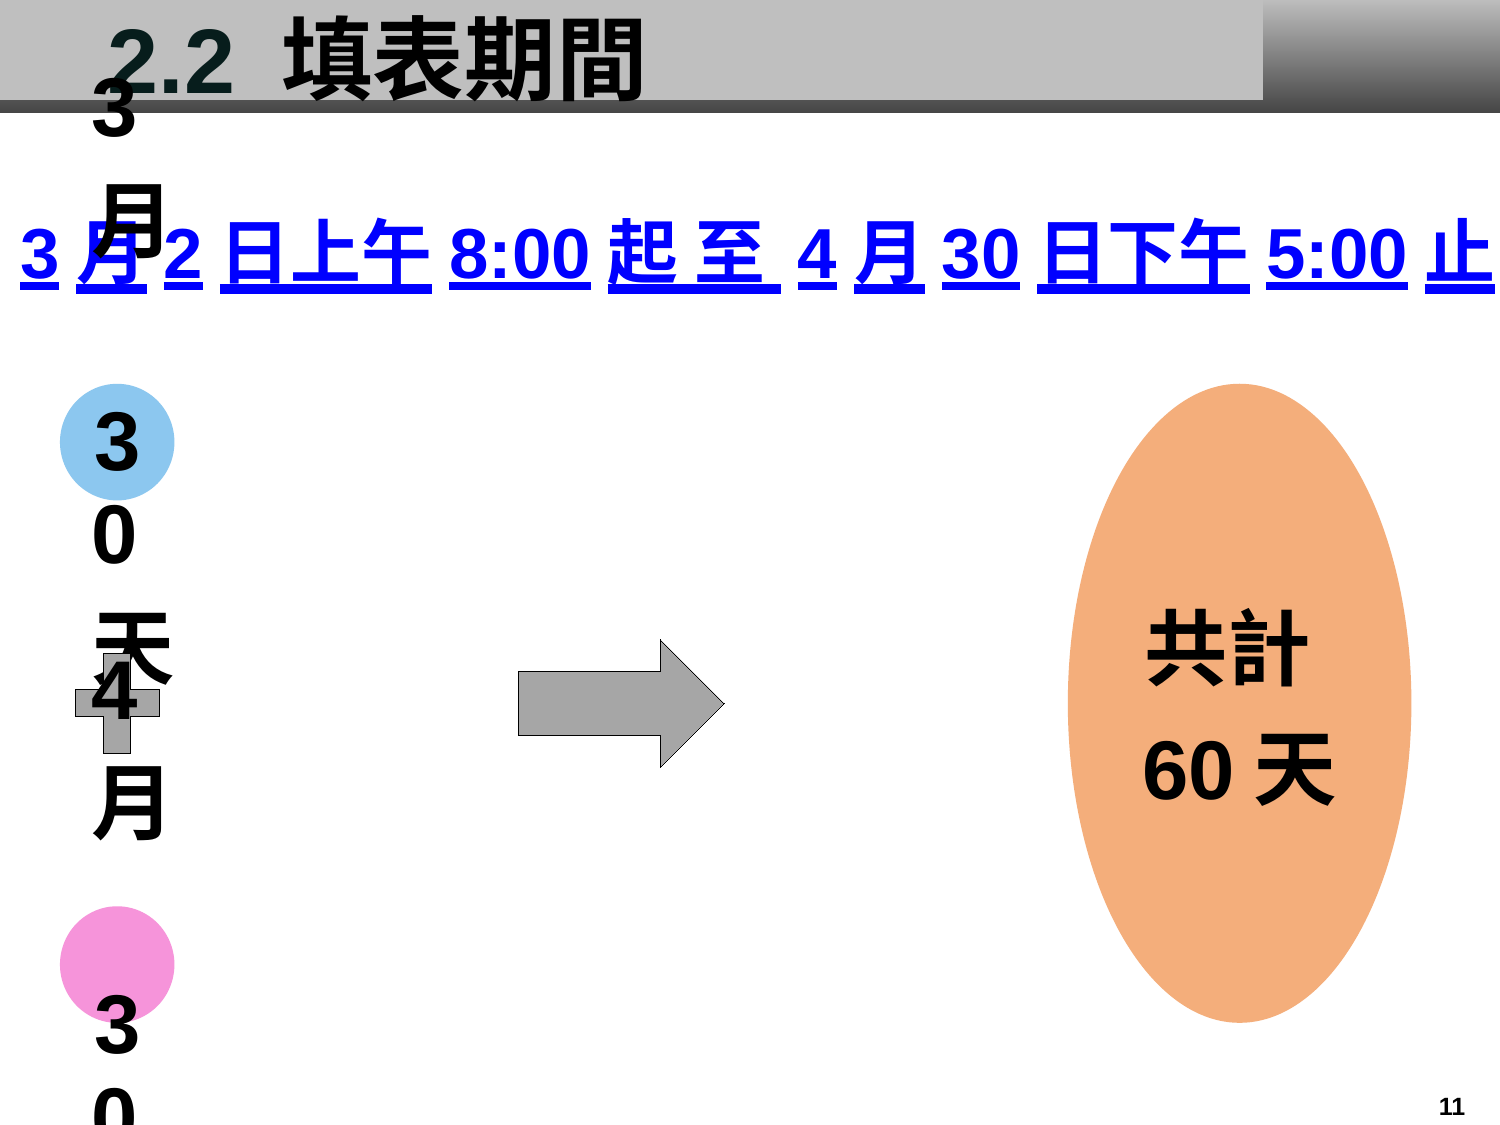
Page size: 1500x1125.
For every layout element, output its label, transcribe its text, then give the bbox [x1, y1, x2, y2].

text_box 3月2日上午8:00起 至 4月30日下午5:00止 [0, 199, 1500, 300]
title 2.2 填表期間 [92, 6, 1257, 107]
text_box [59, 383, 1412, 1023]
